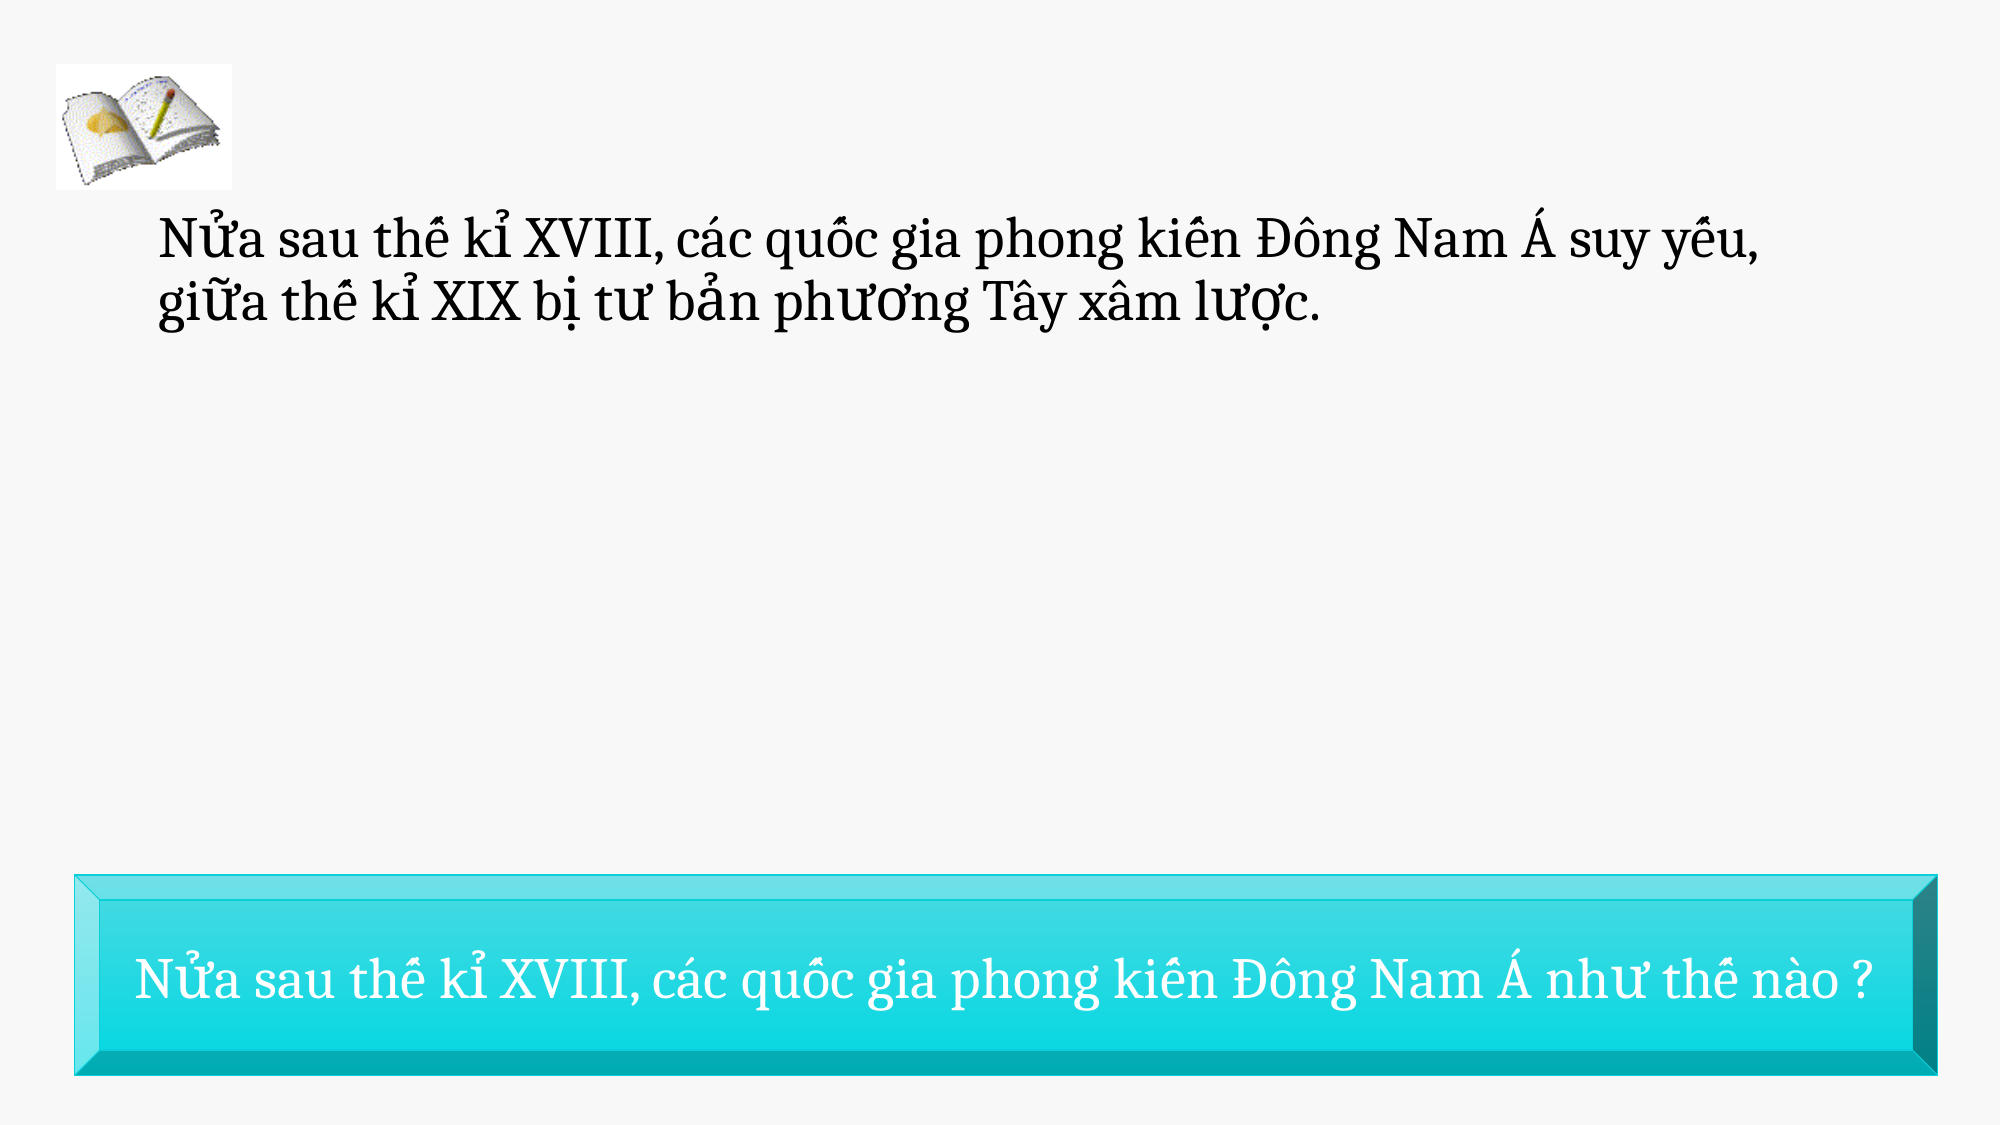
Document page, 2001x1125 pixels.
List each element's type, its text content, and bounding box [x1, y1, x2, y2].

picture [56, 64, 232, 190]
list Nửa sau thế kỉ XVIII, các quốc gia phong kiến Đông Nam Á suy yếu, giữa thế kỉ XIX bị tư bản phương Tây xâm lược. [143, 200, 1869, 363]
text_box Nửa sau thế kỉ XVIII, các quốc gia phong kiến Đông Nam Á như thế nào ? [74, 874, 1938, 1076]
